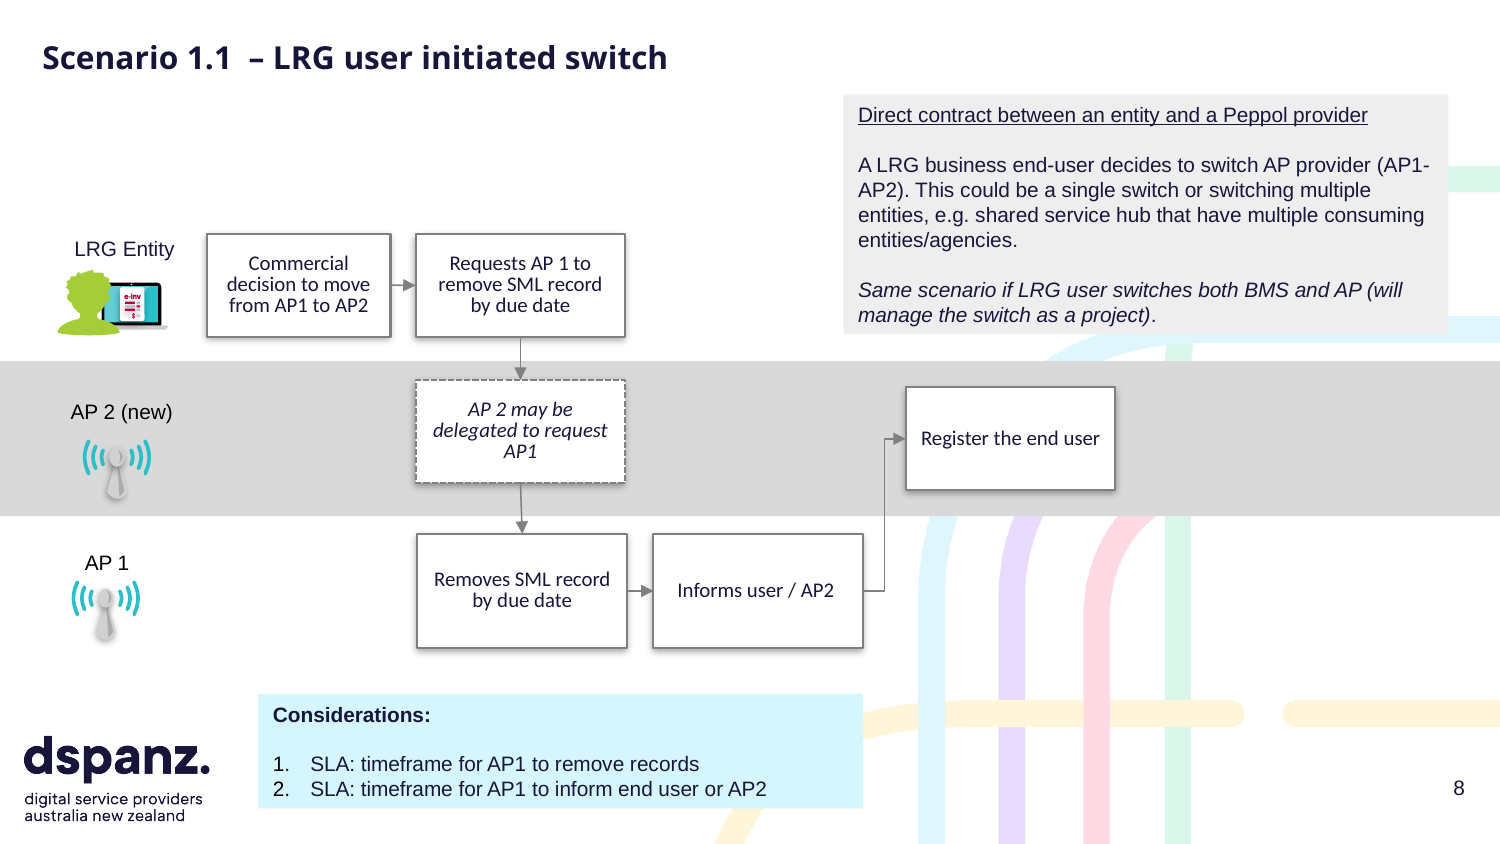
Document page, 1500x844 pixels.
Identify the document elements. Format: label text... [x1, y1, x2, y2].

text_box Considerations: SLA: timeframe for AP1 to remove records SLA: timeframe for AP1 to inform end user or AP2 [258, 693, 864, 809]
text_box Direct contract between an entity and a Peppol provider A LRG business end-user decides to switch AP provider (AP1-AP2). This could be a single switch or switching multiple entities, e.g. shared service hub that have multiple consuming entities/agencies. Same scenario if LRG user switches both BMS and AP (will manage the switch as a project). [843, 94, 1449, 335]
text_box Commercial decision to move from AP1 to AP2 [206, 233, 391, 337]
text_box LRG Entity [52, 228, 196, 260]
title Scenario 1.1 – LRG user initiated switch [27, 23, 932, 92]
slide_number 8 [1389, 754, 1480, 820]
text_box AP 2 may be delegated to request AP1 [415, 379, 626, 483]
text_box [0, 359, 516, 518]
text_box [862, 438, 906, 592]
text_box Register the end user [905, 387, 1116, 491]
text_box Removes SML record by due date [417, 533, 628, 649]
text_box [524, 359, 1500, 518]
text_box Requests AP 1 to remove SML record by due date [415, 233, 626, 338]
text_box Informs user / AP2 [653, 533, 864, 649]
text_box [44, 390, 199, 500]
picture [0, 713, 231, 844]
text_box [33, 541, 181, 640]
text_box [57, 269, 169, 336]
